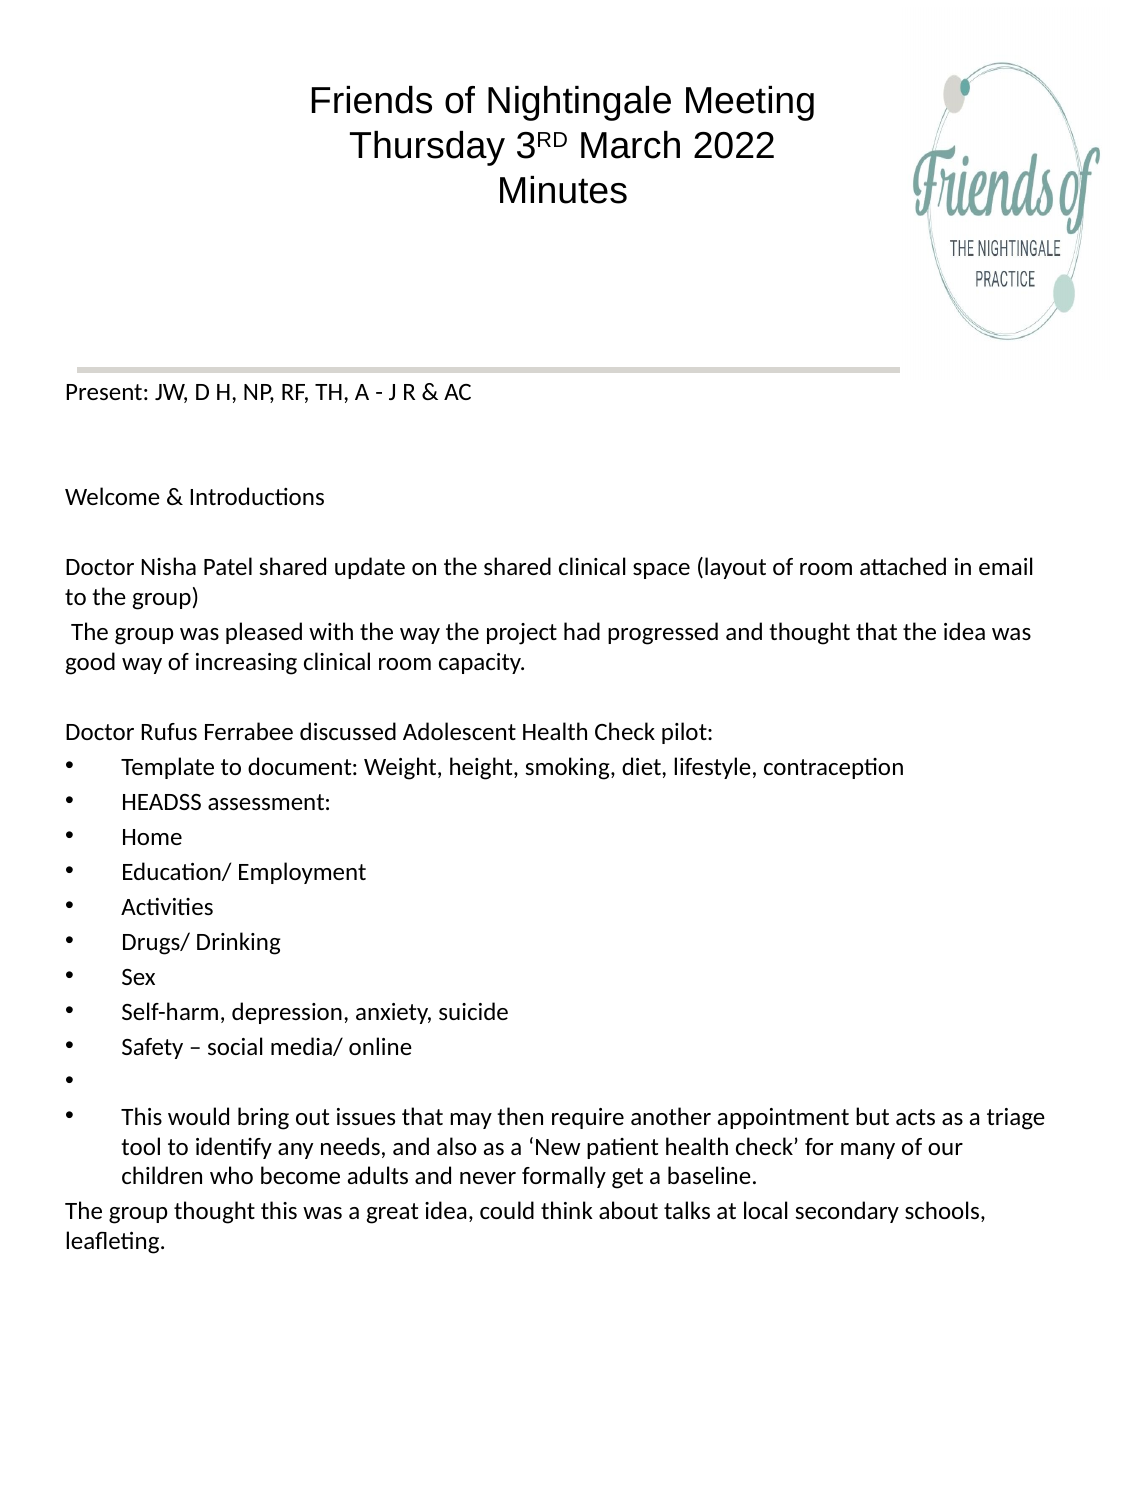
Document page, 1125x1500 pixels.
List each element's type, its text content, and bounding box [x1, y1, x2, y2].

list Present: JW, D H, NP, RF, TH, A - J R & AC Welcome & Introductions Doctor Nisha Patel shared update on the shared clinical space (layout of room attached in email to the group) The group was pleased with the way the project had progressed and thought that the idea was good way of increasing clinical room capacity. Doctor Rufus Ferrabee discussed Adolescent Health Check pilot: Template to document: Weight, height, smoking, diet, lifestyle, contraception HEADSS assessment: Home Education/ Employment Activities Drugs/ Drinking Sex Self-harm, depression, anxiety, suicide Safety – social media/ online This would bring out issues that may then require another appointment but acts as a triage tool to identify any needs, and also as a ‘New patient health check’ for many of our children who become adults and never formally get a baseline. The group thought this was a great idea, could think about talks at local secondary schools, leafleting. [50, 368, 1063, 1340]
title Friends of Nightingale Meeting Thursday 3RD March 2022 Minutes [56, 61, 1069, 225]
picture [900, 7, 1110, 380]
